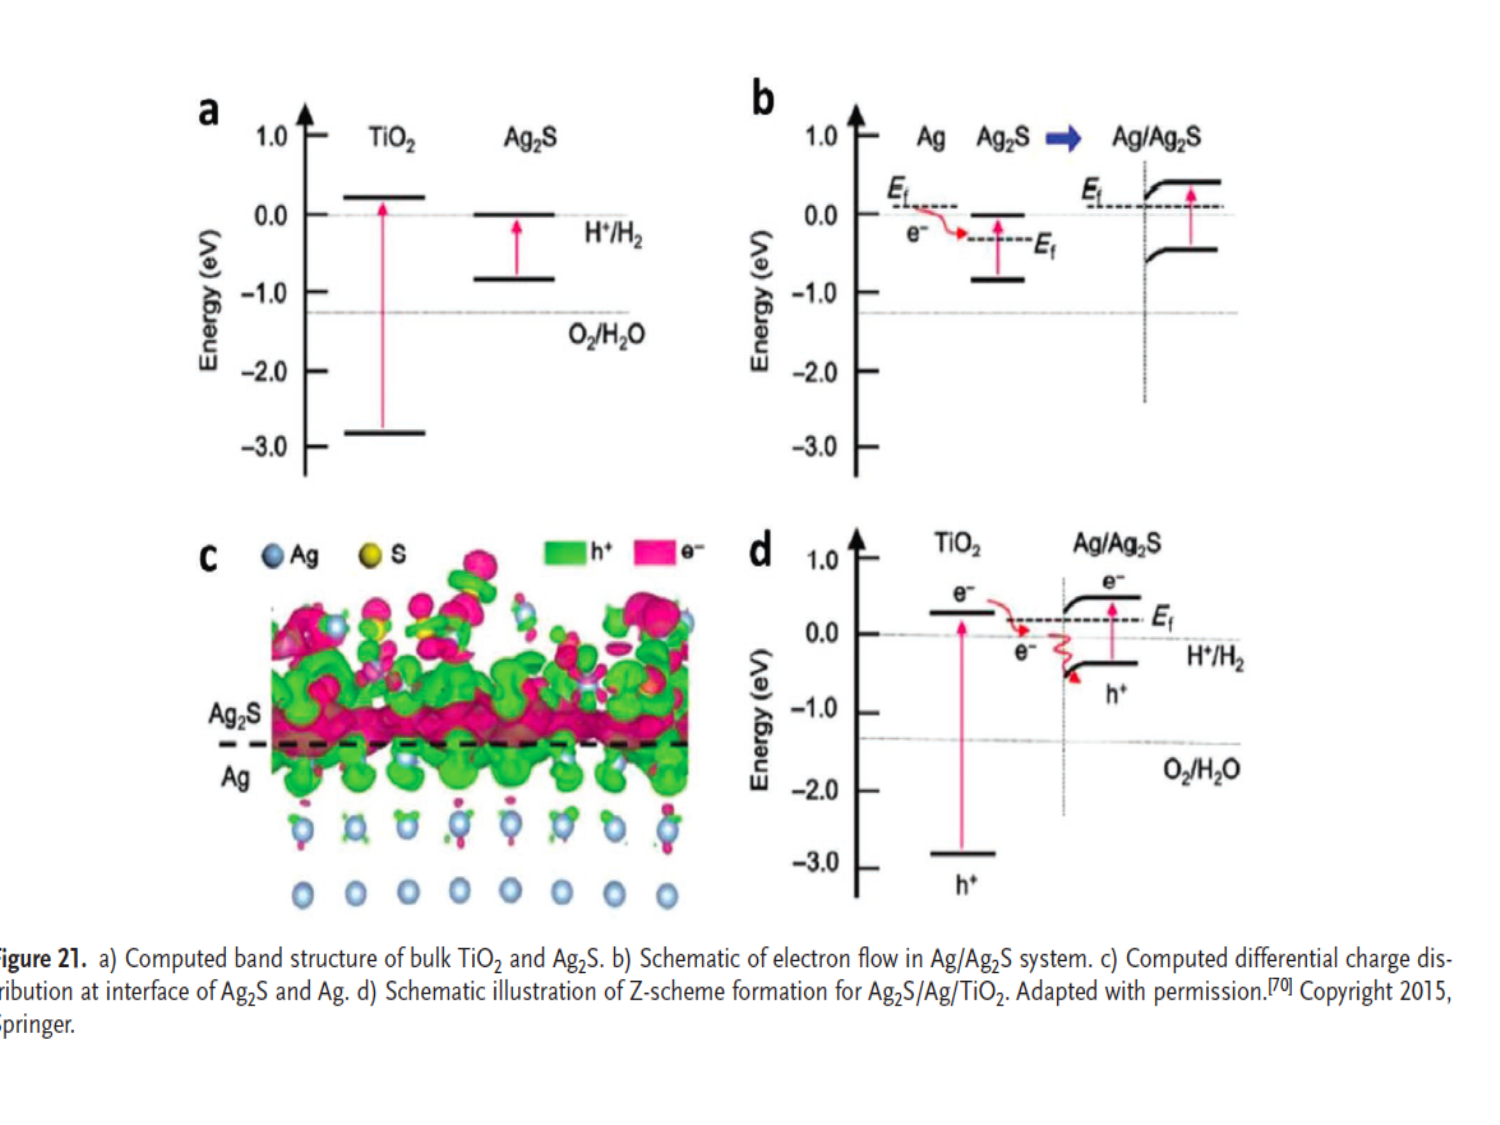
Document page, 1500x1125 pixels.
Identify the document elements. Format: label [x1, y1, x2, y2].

picture [0, 51, 1500, 1042]
